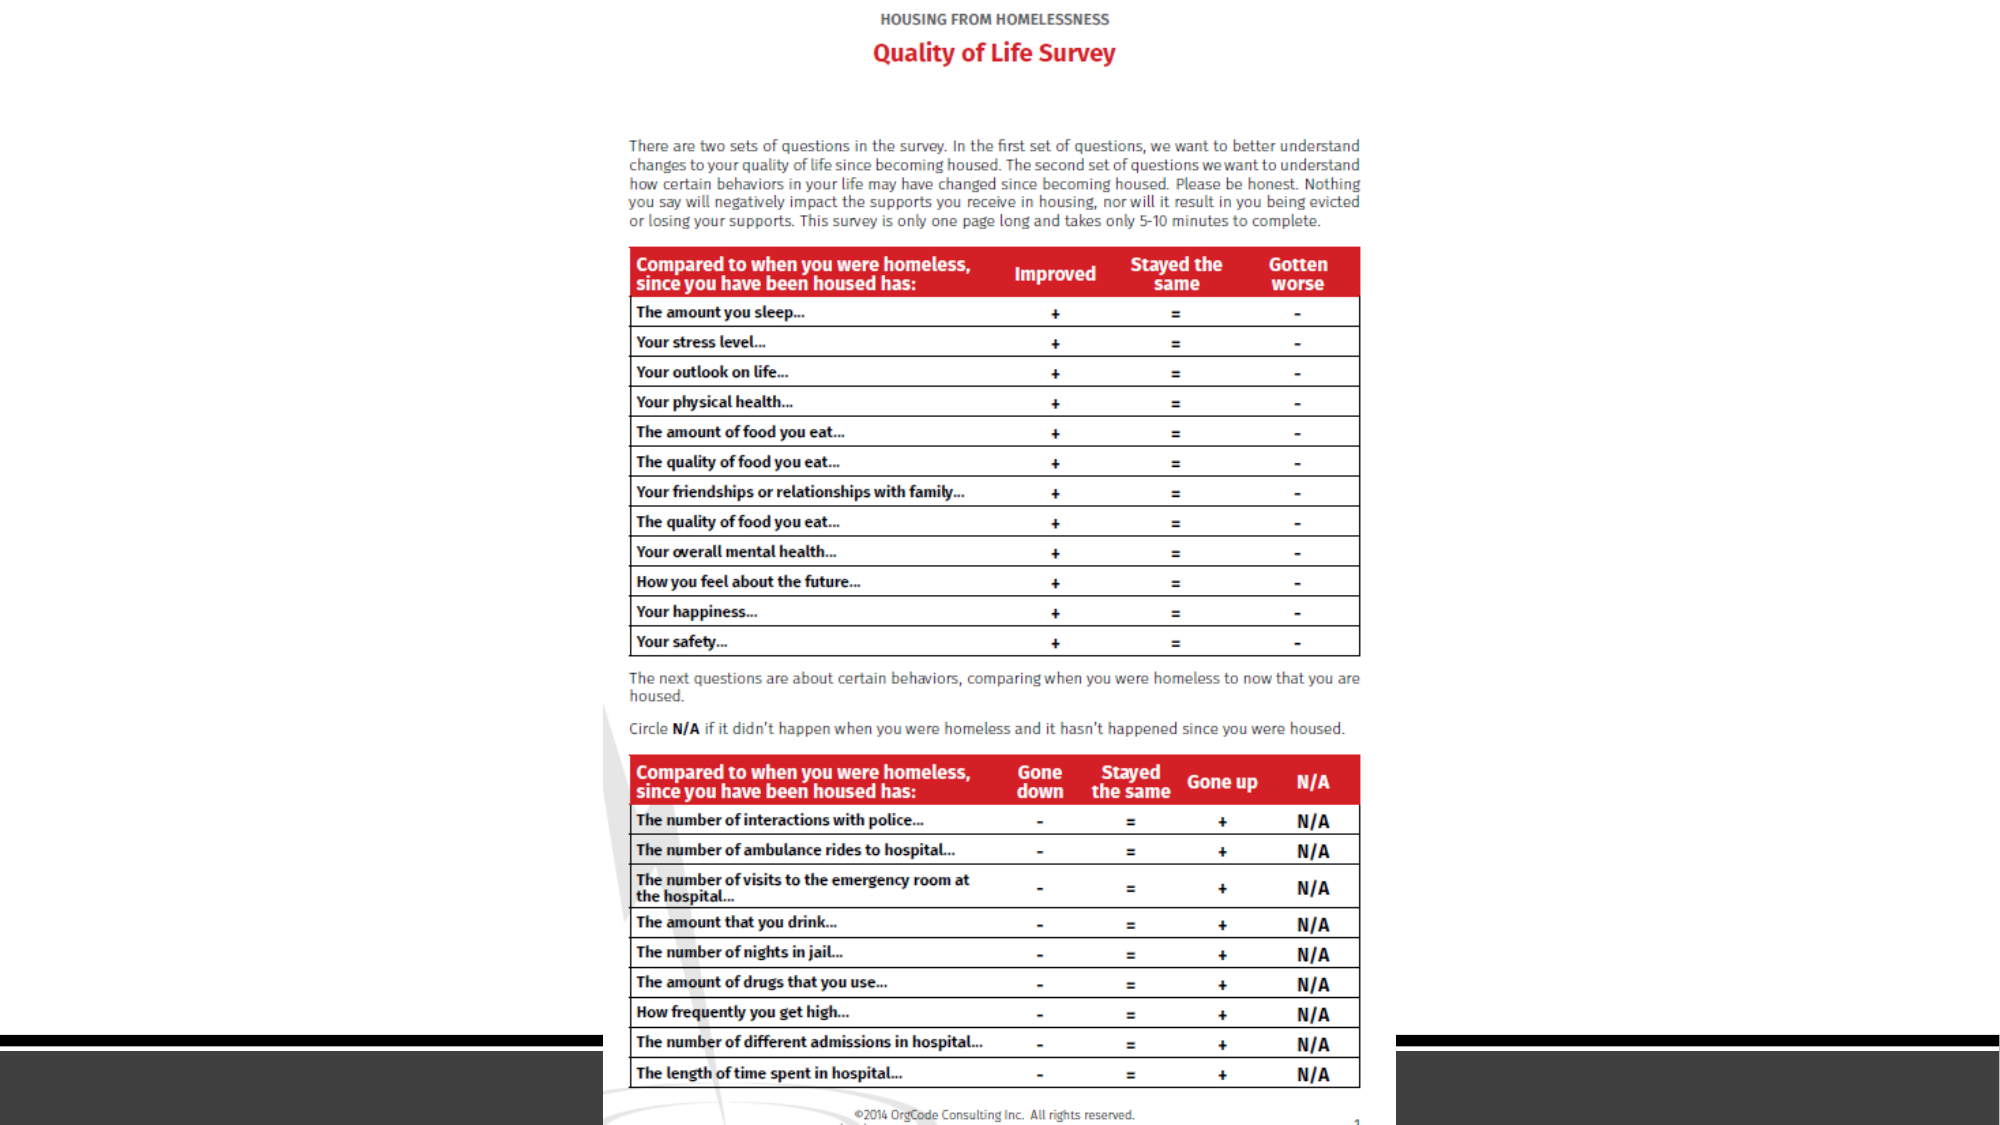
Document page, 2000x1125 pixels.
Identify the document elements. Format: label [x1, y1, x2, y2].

picture [603, 0, 1396, 1125]
